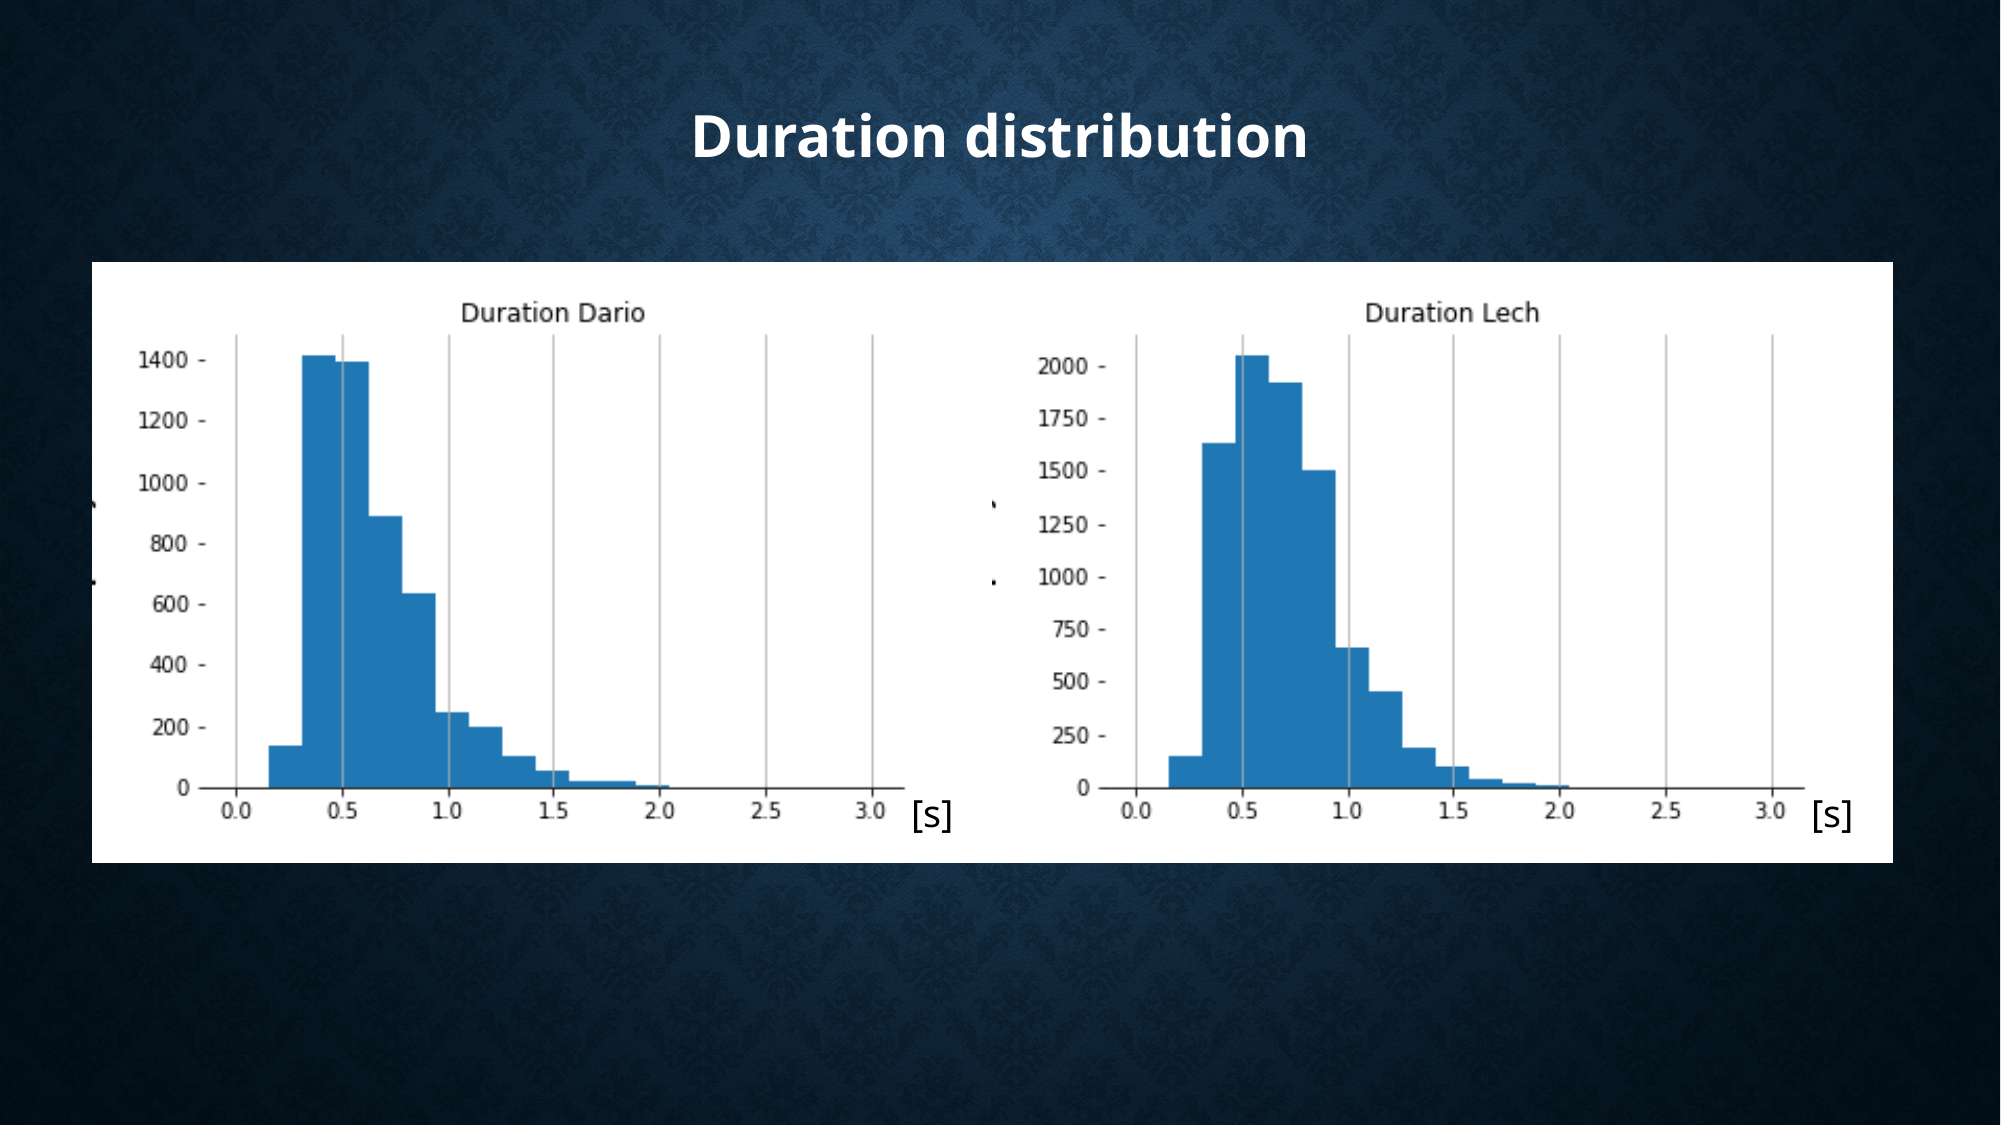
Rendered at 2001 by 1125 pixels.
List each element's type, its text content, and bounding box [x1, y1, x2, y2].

text_box Duration distribution [212, 53, 1788, 216]
picture [91, 261, 1893, 863]
